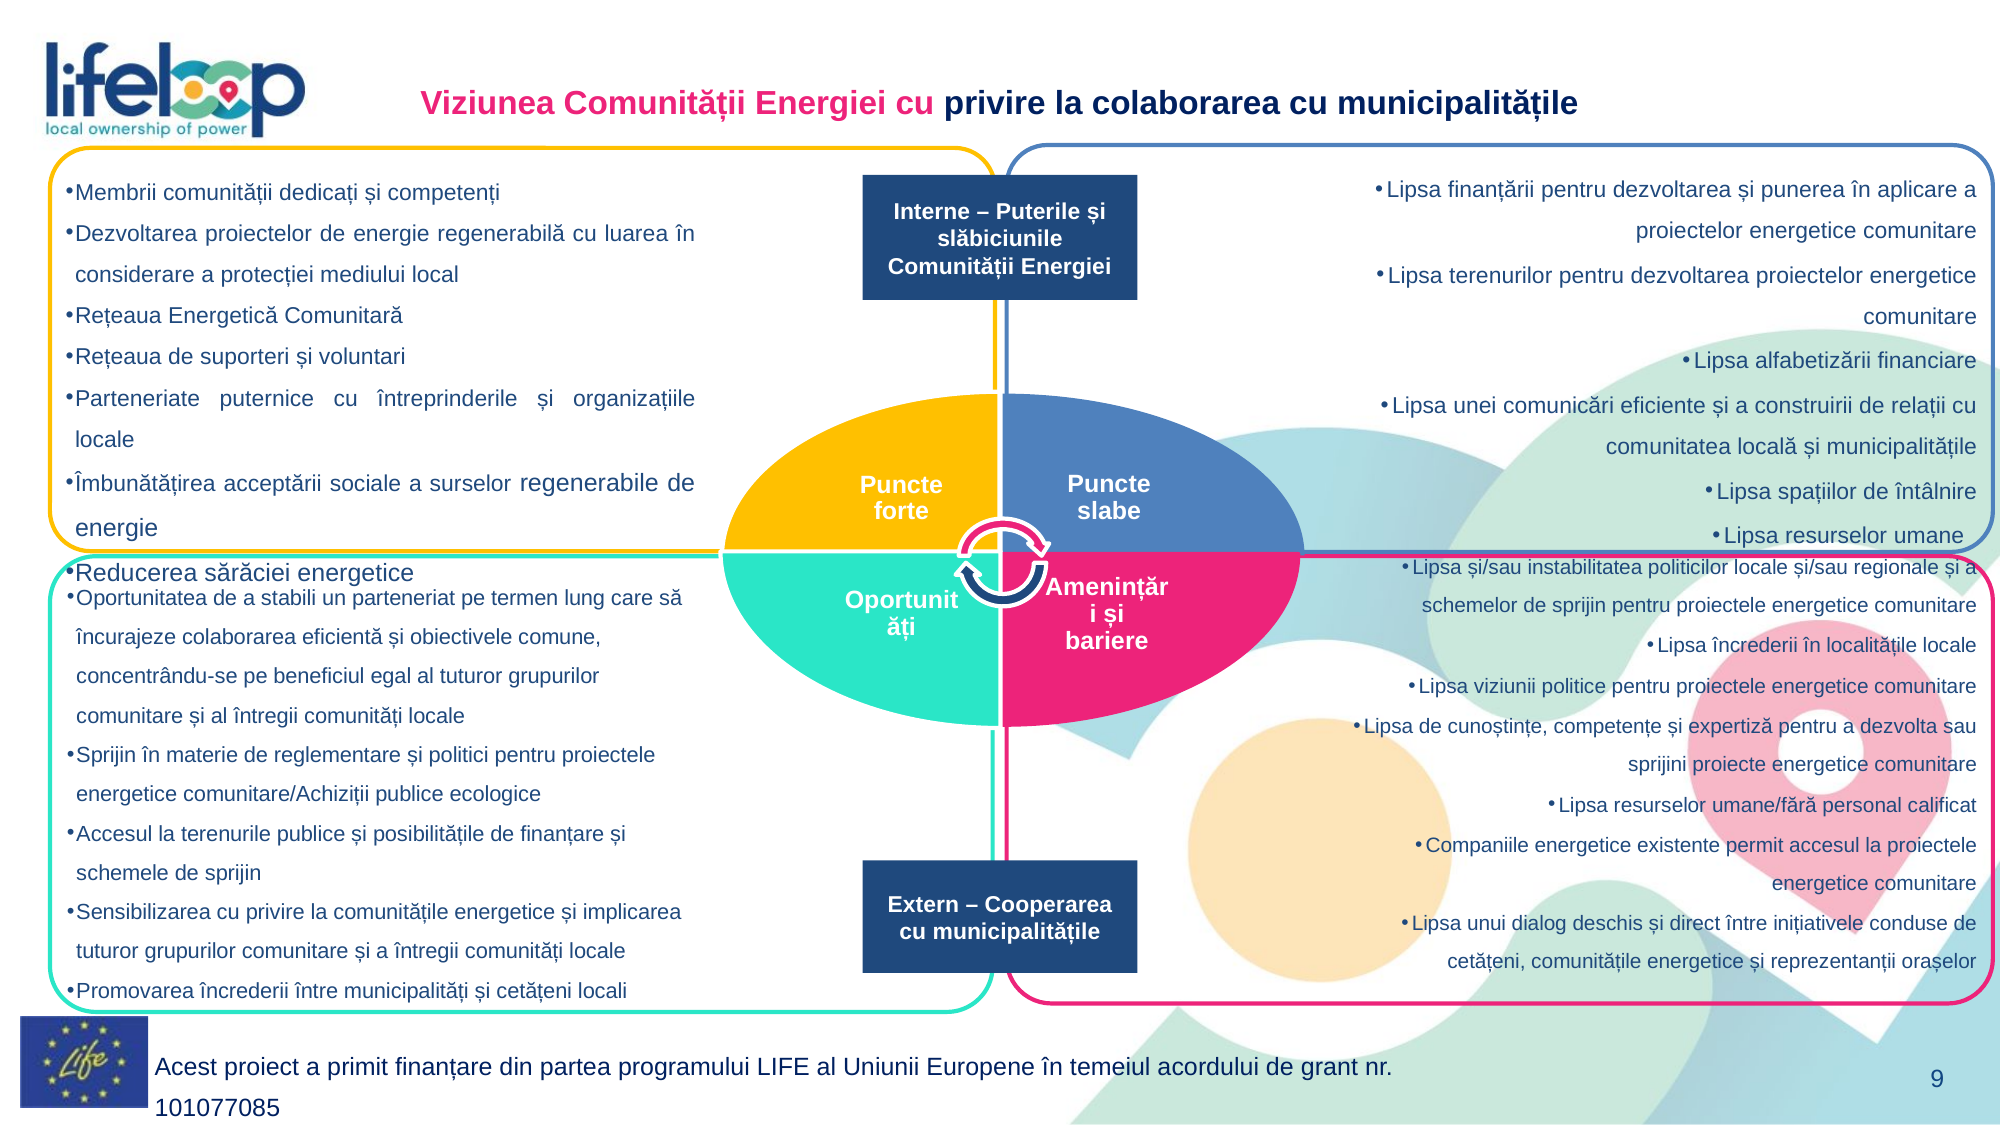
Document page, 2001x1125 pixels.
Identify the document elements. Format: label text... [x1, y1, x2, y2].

picture [20, 32, 2000, 1125]
text_box Viziunea Comunității Energiei cu privire la colaborarea cu municipalitățile [356, 70, 1644, 133]
slide_number ‹#› [1924, 1058, 1950, 1125]
text_box Acest proiect a primit finanțare din partea programului LIFE al Uniunii Europene în temeiul acordului de grant nr. 101077085 [137, 1031, 1475, 1125]
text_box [49, 144, 1994, 1013]
